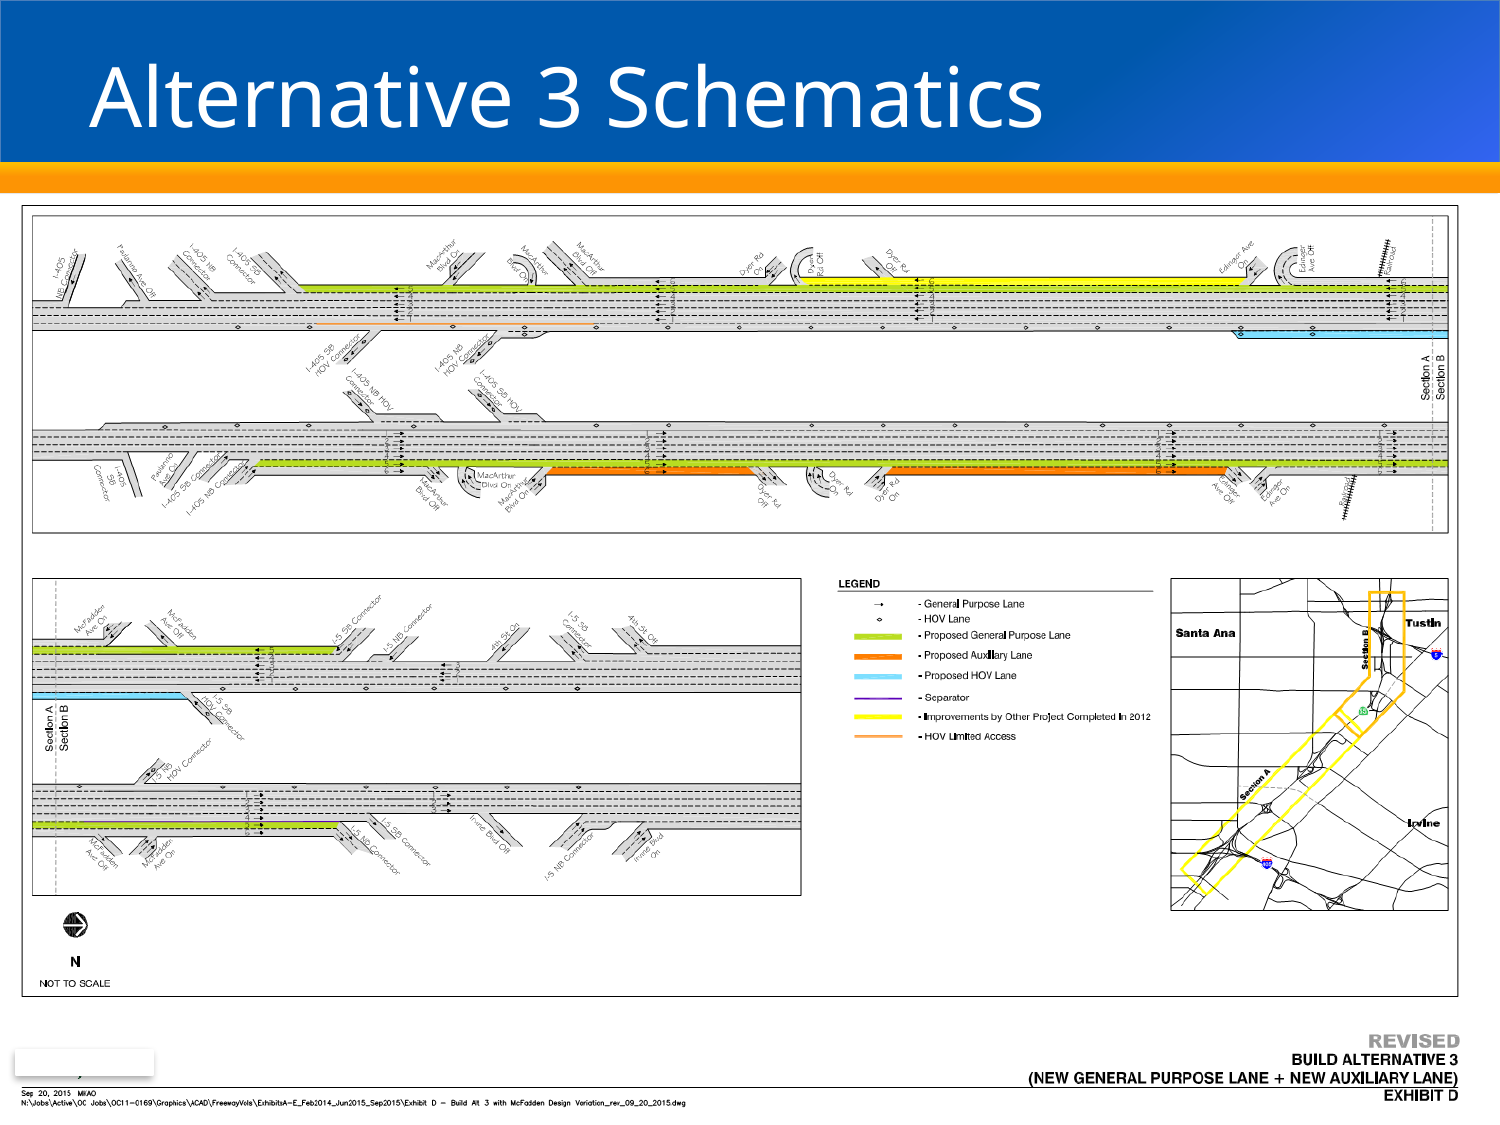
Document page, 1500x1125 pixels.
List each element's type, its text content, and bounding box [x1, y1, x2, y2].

picture [15, 199, 1467, 1125]
title Alternative 3 Schematics [75, 24, 1425, 163]
